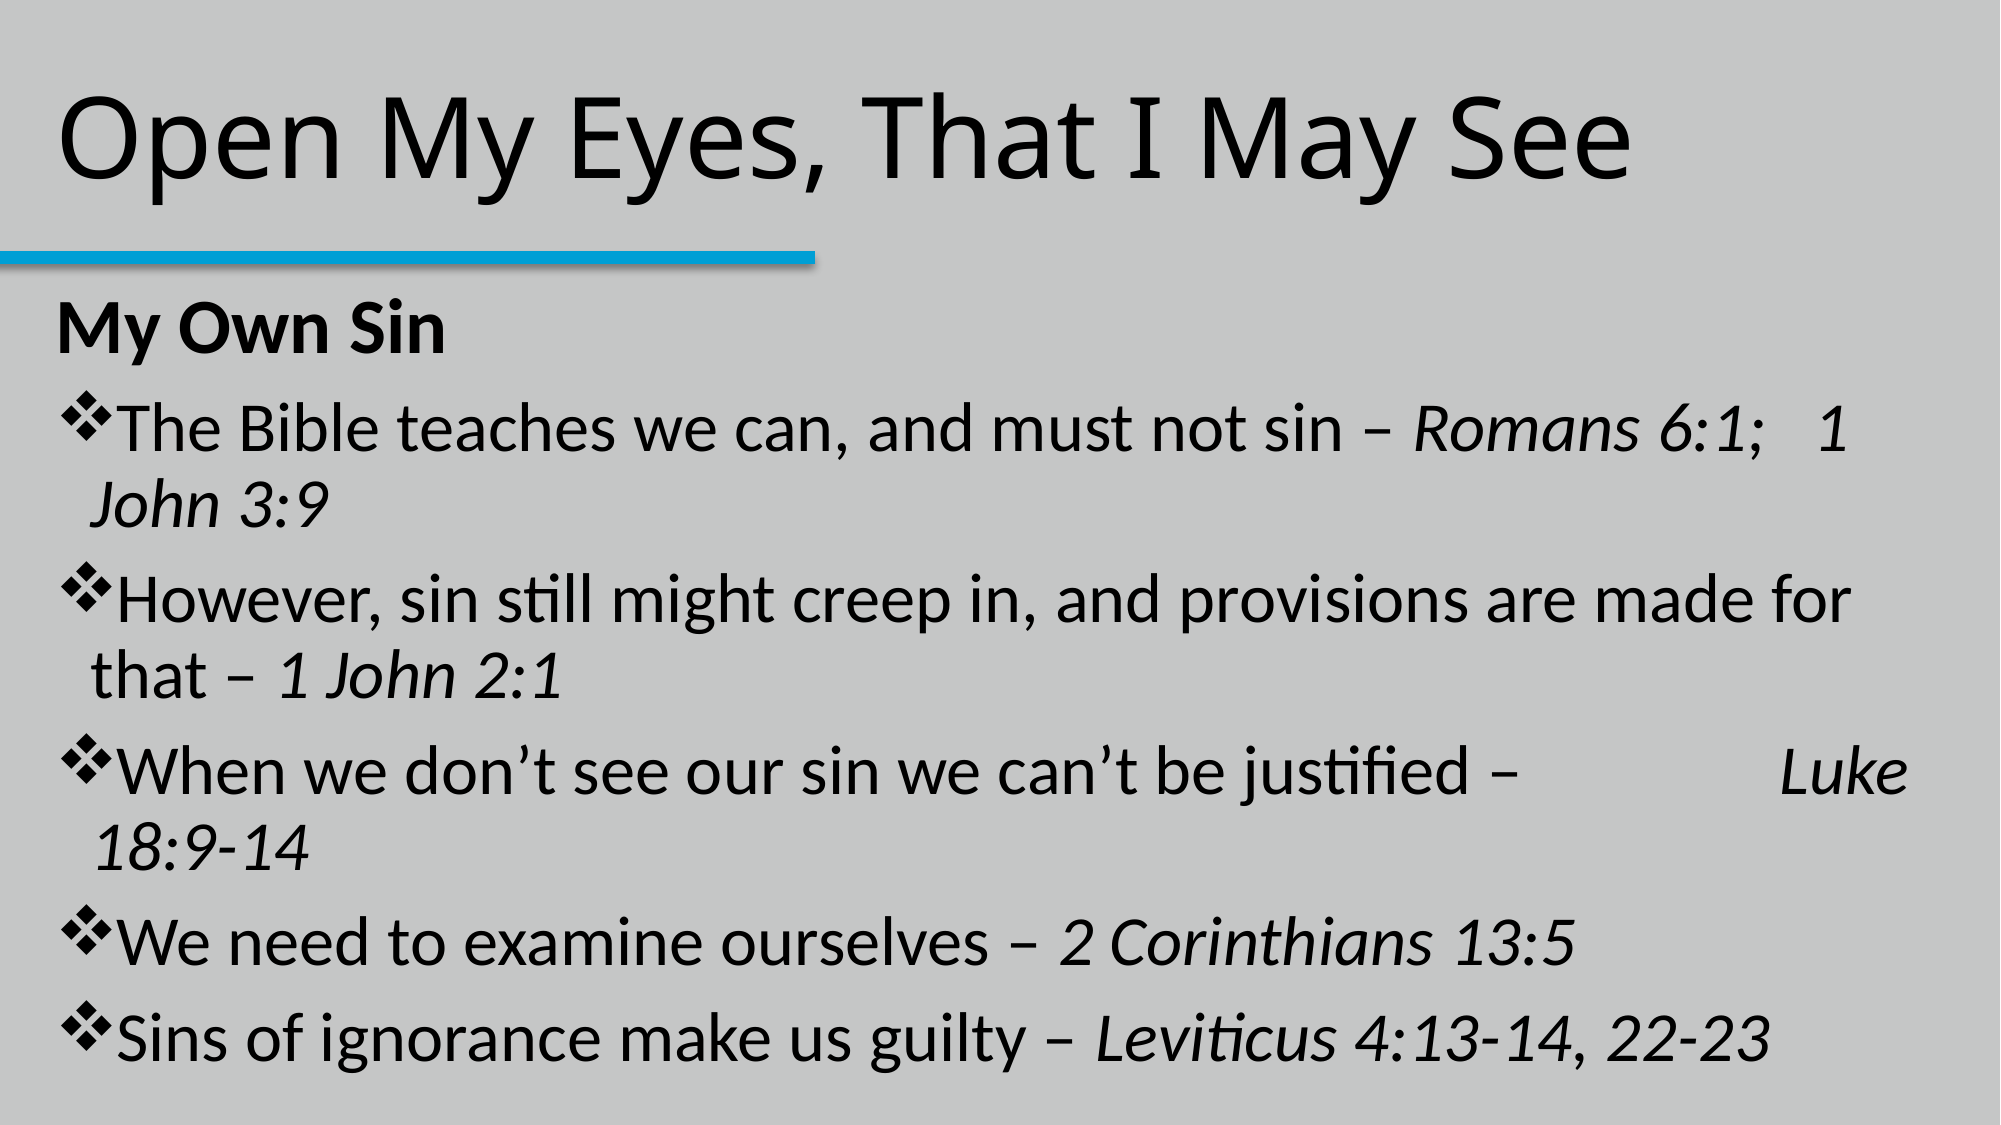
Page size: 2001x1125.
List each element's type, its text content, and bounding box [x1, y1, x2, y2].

title Open My Eyes, That I May See [40, 32, 1766, 251]
list My Own Sin The Bible teaches we can, and must not sin – Romans 6:1; 1 John 3:9 However, sin still might creep in, and provisions are made for that – 1 John 2:1 When we don’t see our sin we can’t be justified – Luke 18:9-14 We need to examine ourselves – 2 Corinthians 13:5 Sins of ignorance make us guilty – Leviticus 4:13-14, 22-23 [40, 278, 1960, 1093]
